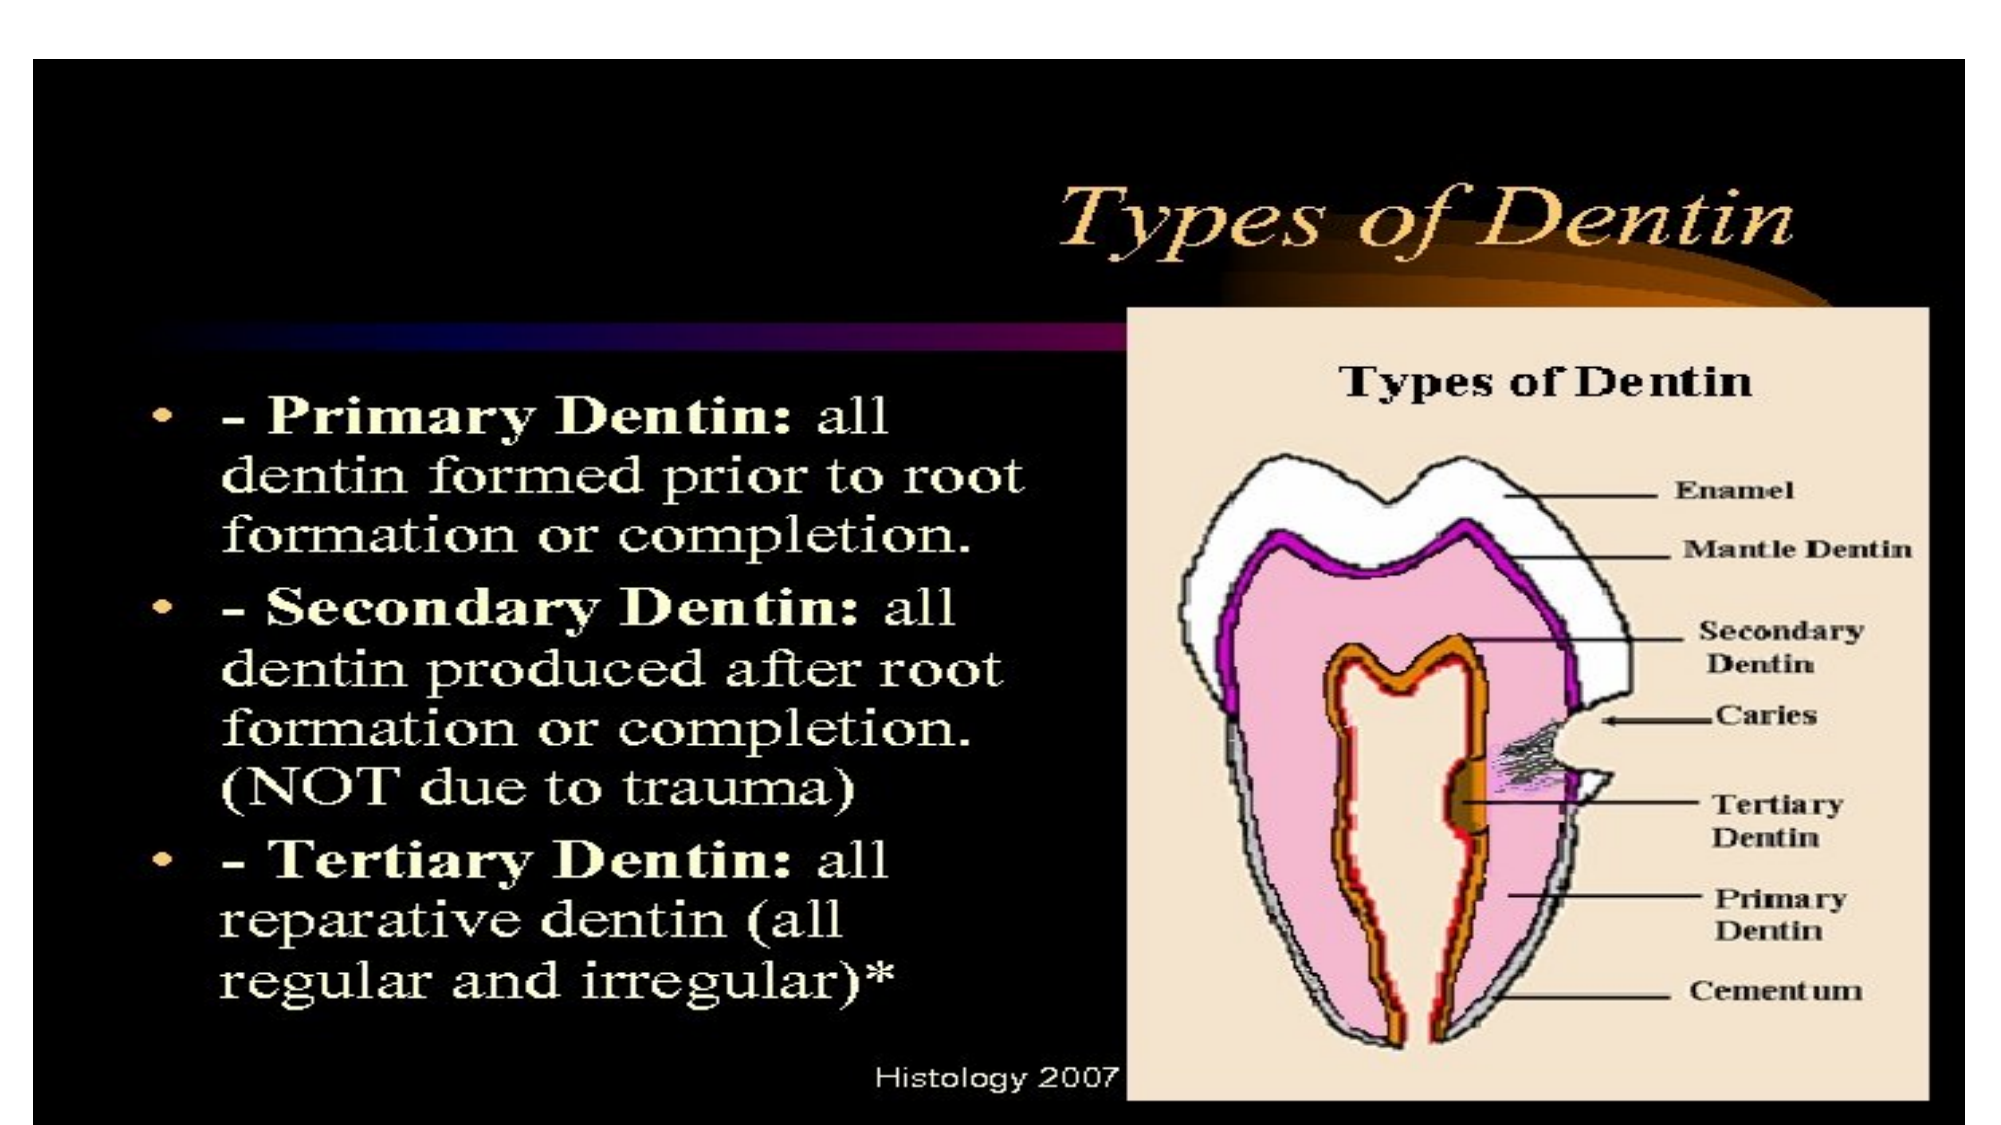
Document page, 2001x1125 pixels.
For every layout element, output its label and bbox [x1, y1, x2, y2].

list [33, 59, 1965, 1125]
